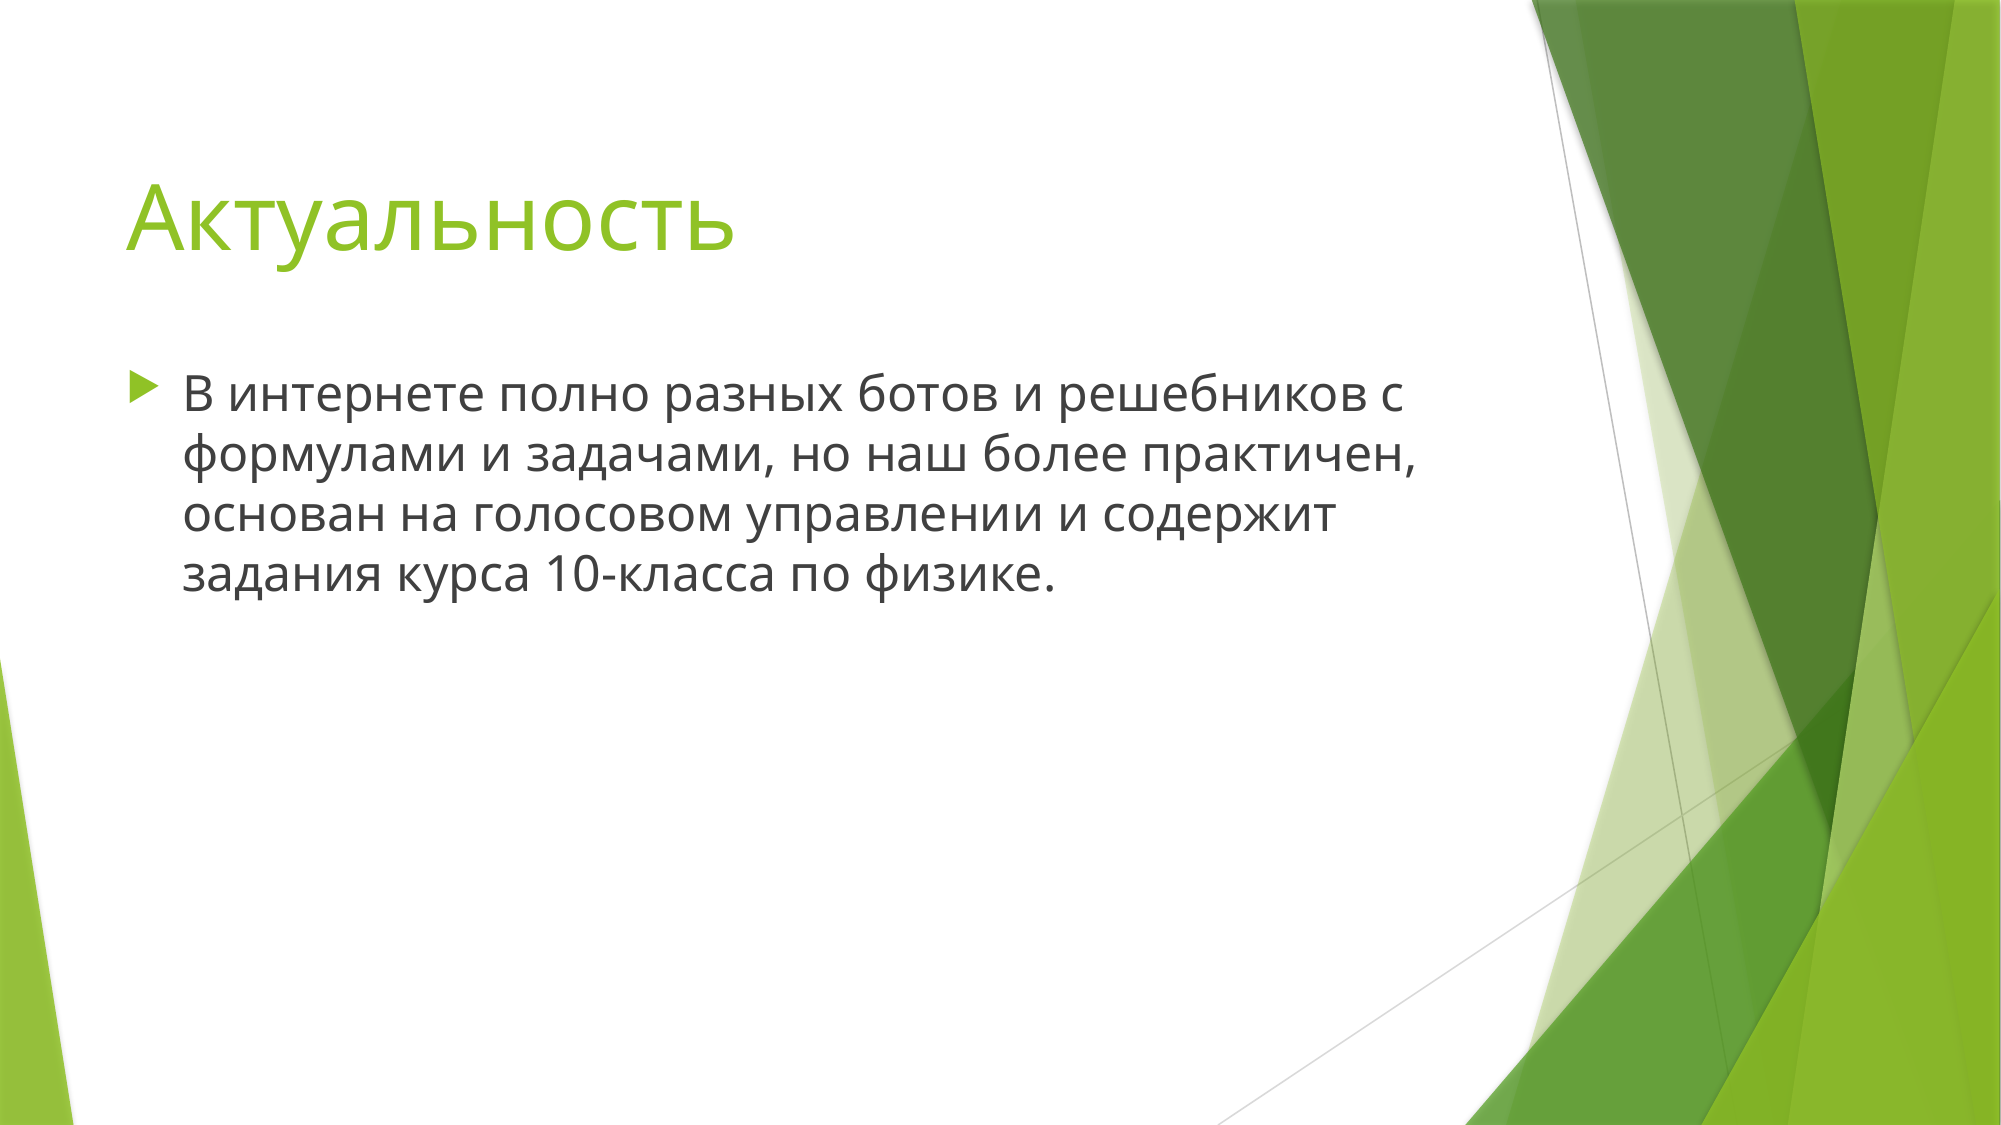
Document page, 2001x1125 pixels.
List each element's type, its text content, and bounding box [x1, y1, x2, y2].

title Актуальность [111, 150, 1522, 354]
list В интернете полно разных ботов и решебников с формулами и задачами, но наш более практичен, основан на голосовом управлении и содержит задания курса 10-класса по физике. [111, 354, 1522, 992]
